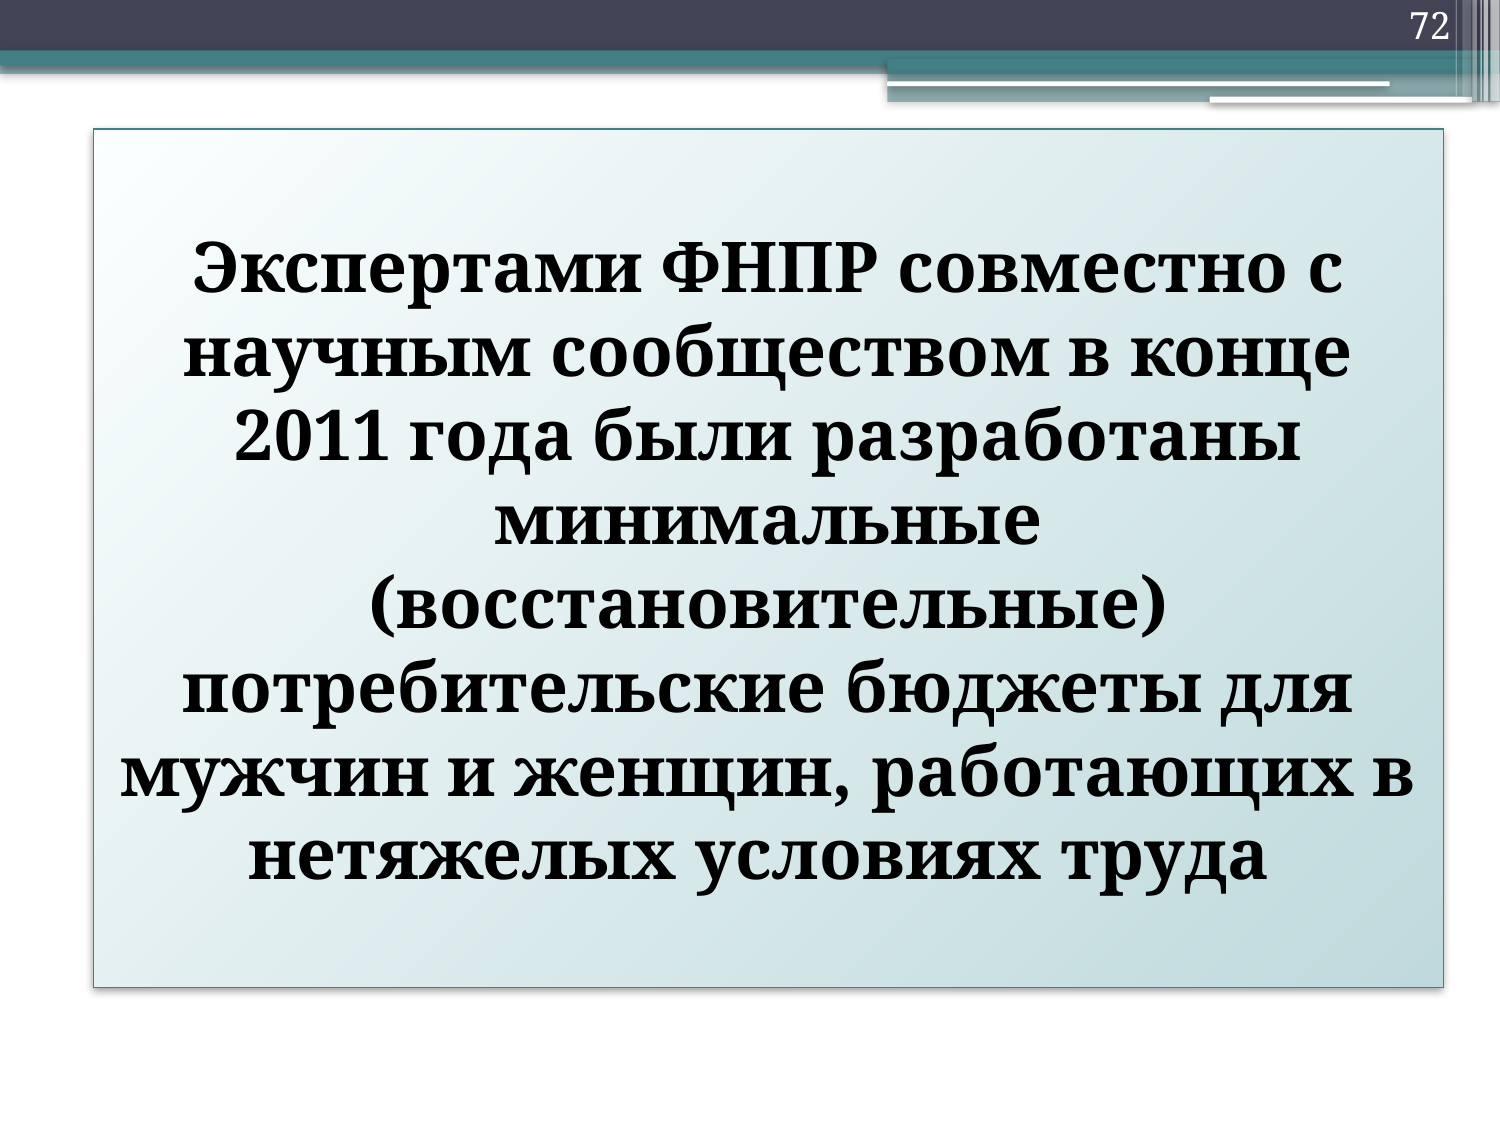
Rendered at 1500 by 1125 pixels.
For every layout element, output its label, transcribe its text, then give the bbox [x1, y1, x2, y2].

title Экспертами ФНПР совместно с научным сообществом в конце 2011 года были разработаны минимальные (восстановительные) потребительские бюджеты для мужчин и женщин, работающих в нетяжелых условиях труда [93, 128, 1444, 988]
slide_number 72 [1340, 0, 1466, 61]
